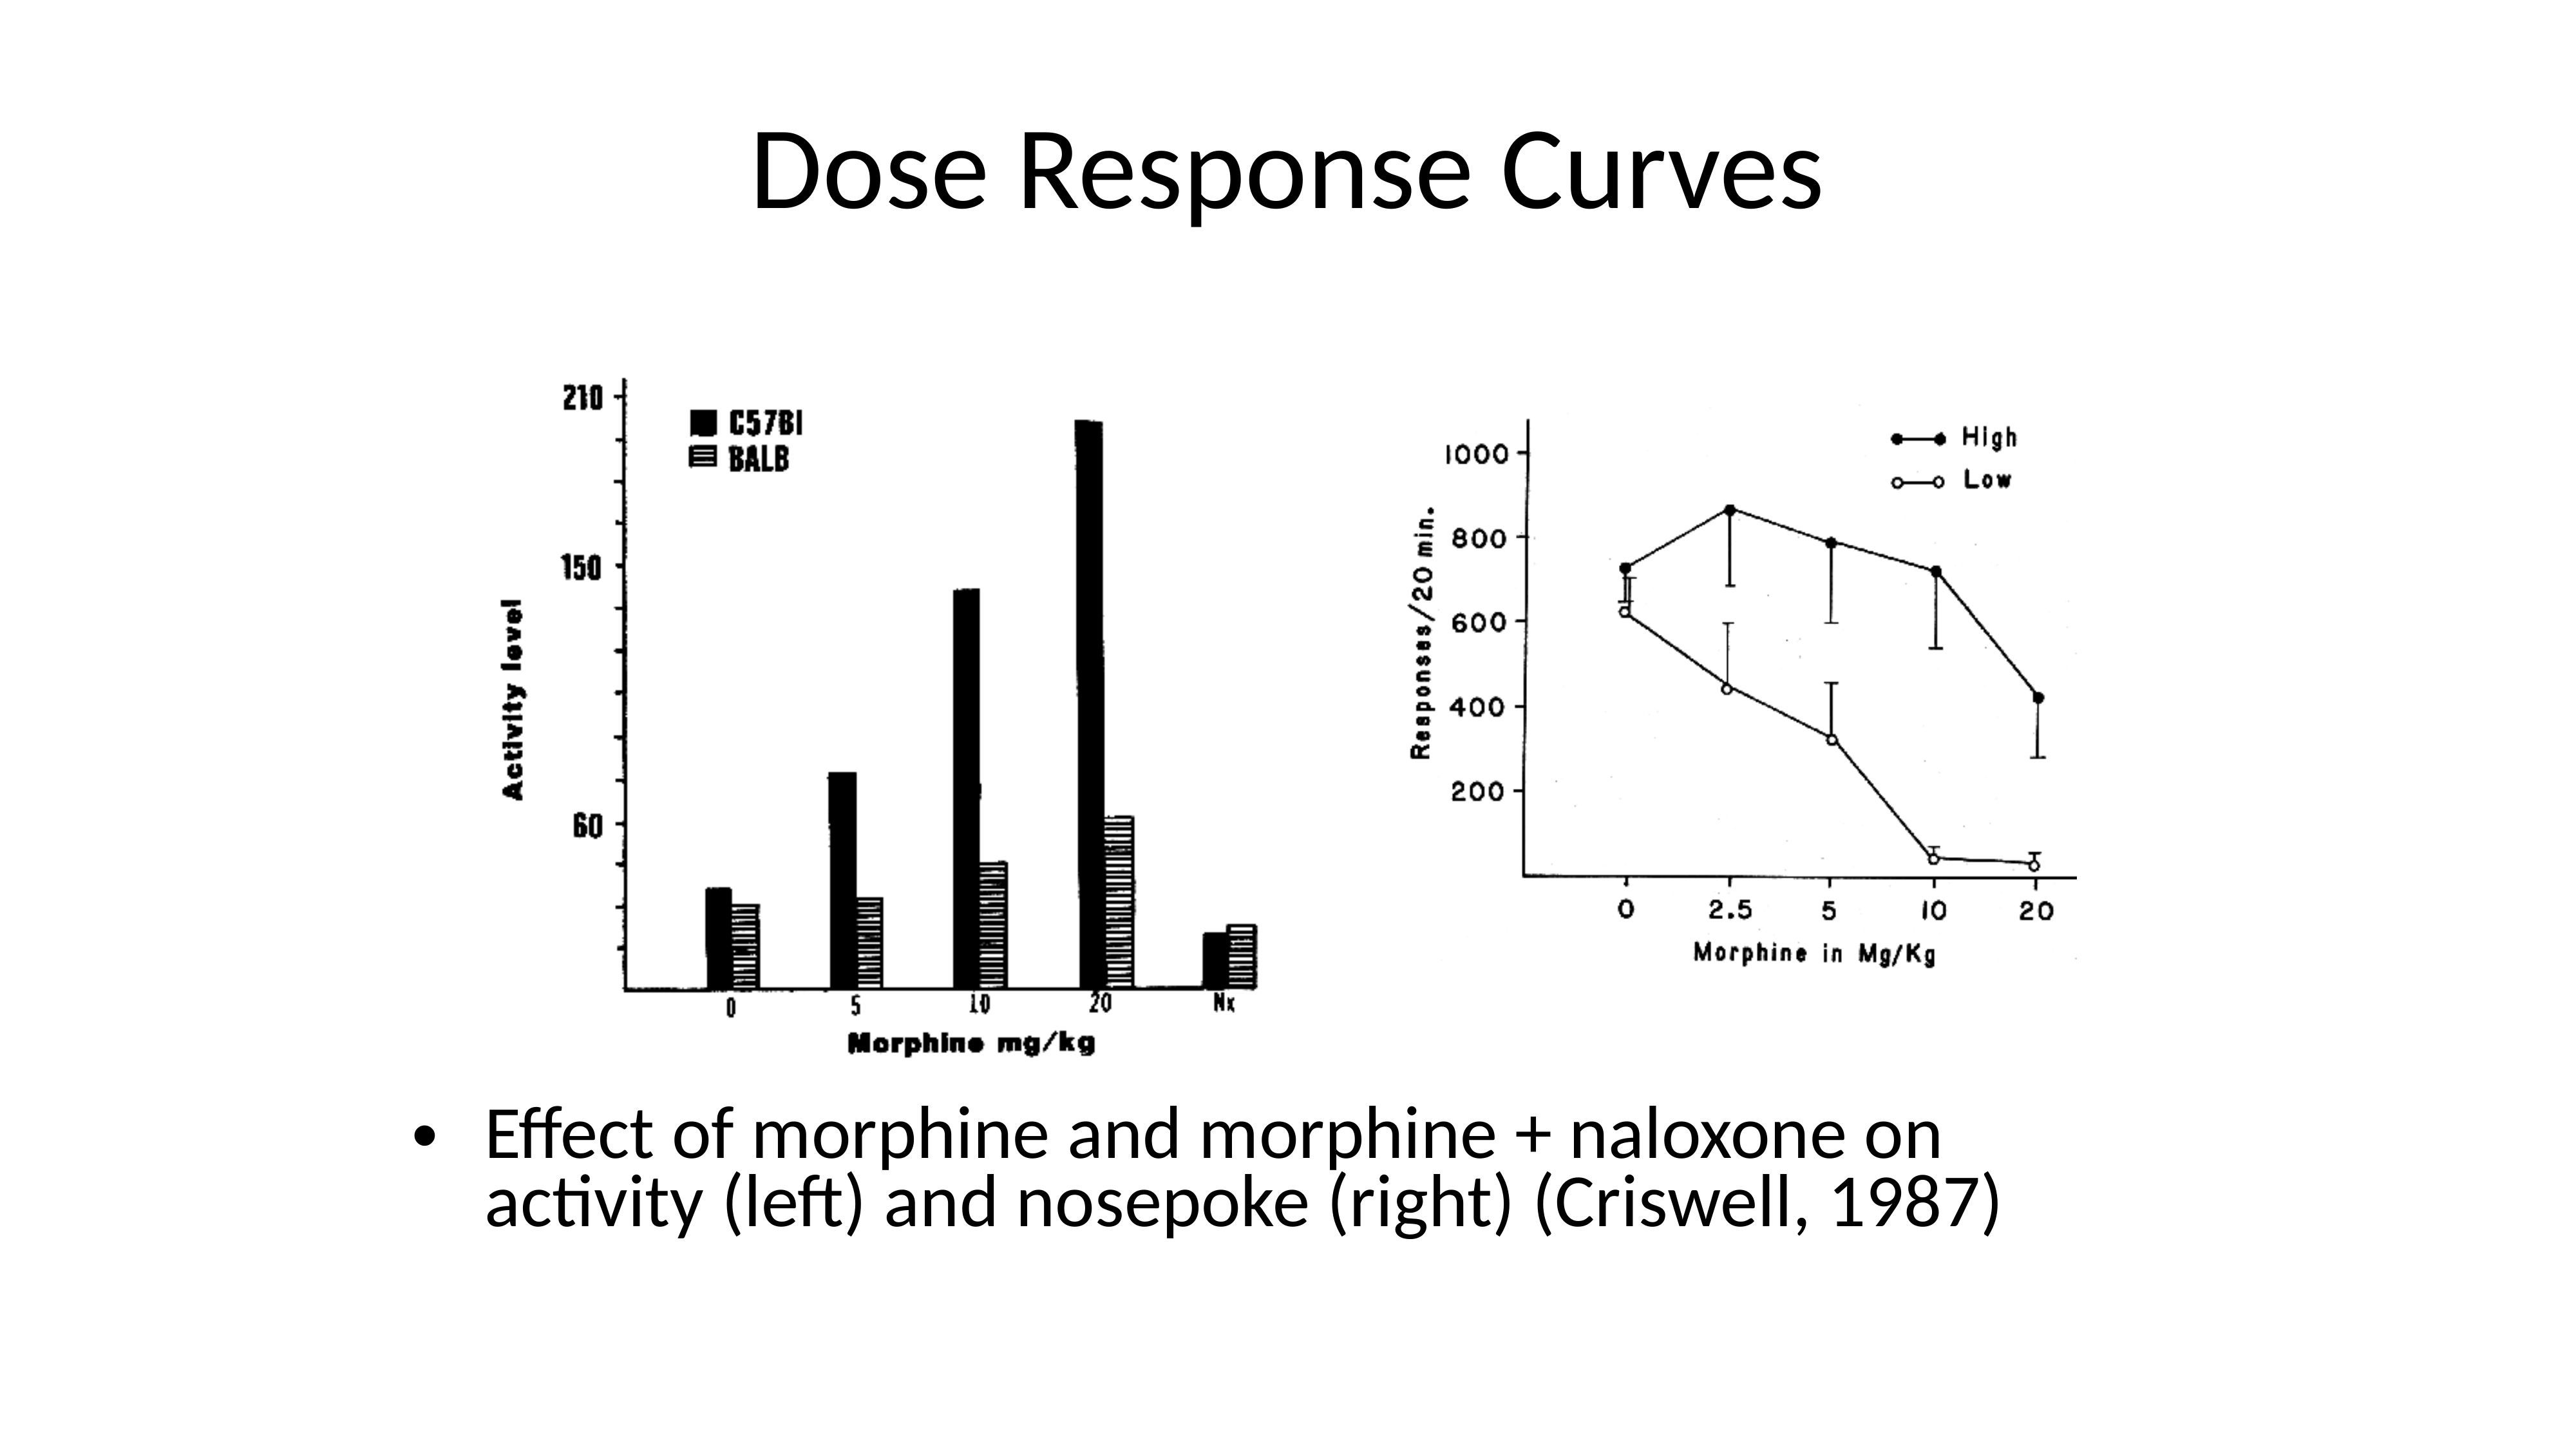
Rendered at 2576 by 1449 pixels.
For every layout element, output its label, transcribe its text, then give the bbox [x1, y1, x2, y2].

title Dose Response Curves [417, 57, 2159, 301]
picture [482, 354, 1289, 1070]
list Effect of morphine and morphine + naloxone on activity (left) and nosepoke (right) (Criswell, 1987) [401, 1094, 2159, 1370]
picture [1400, 402, 2078, 970]
